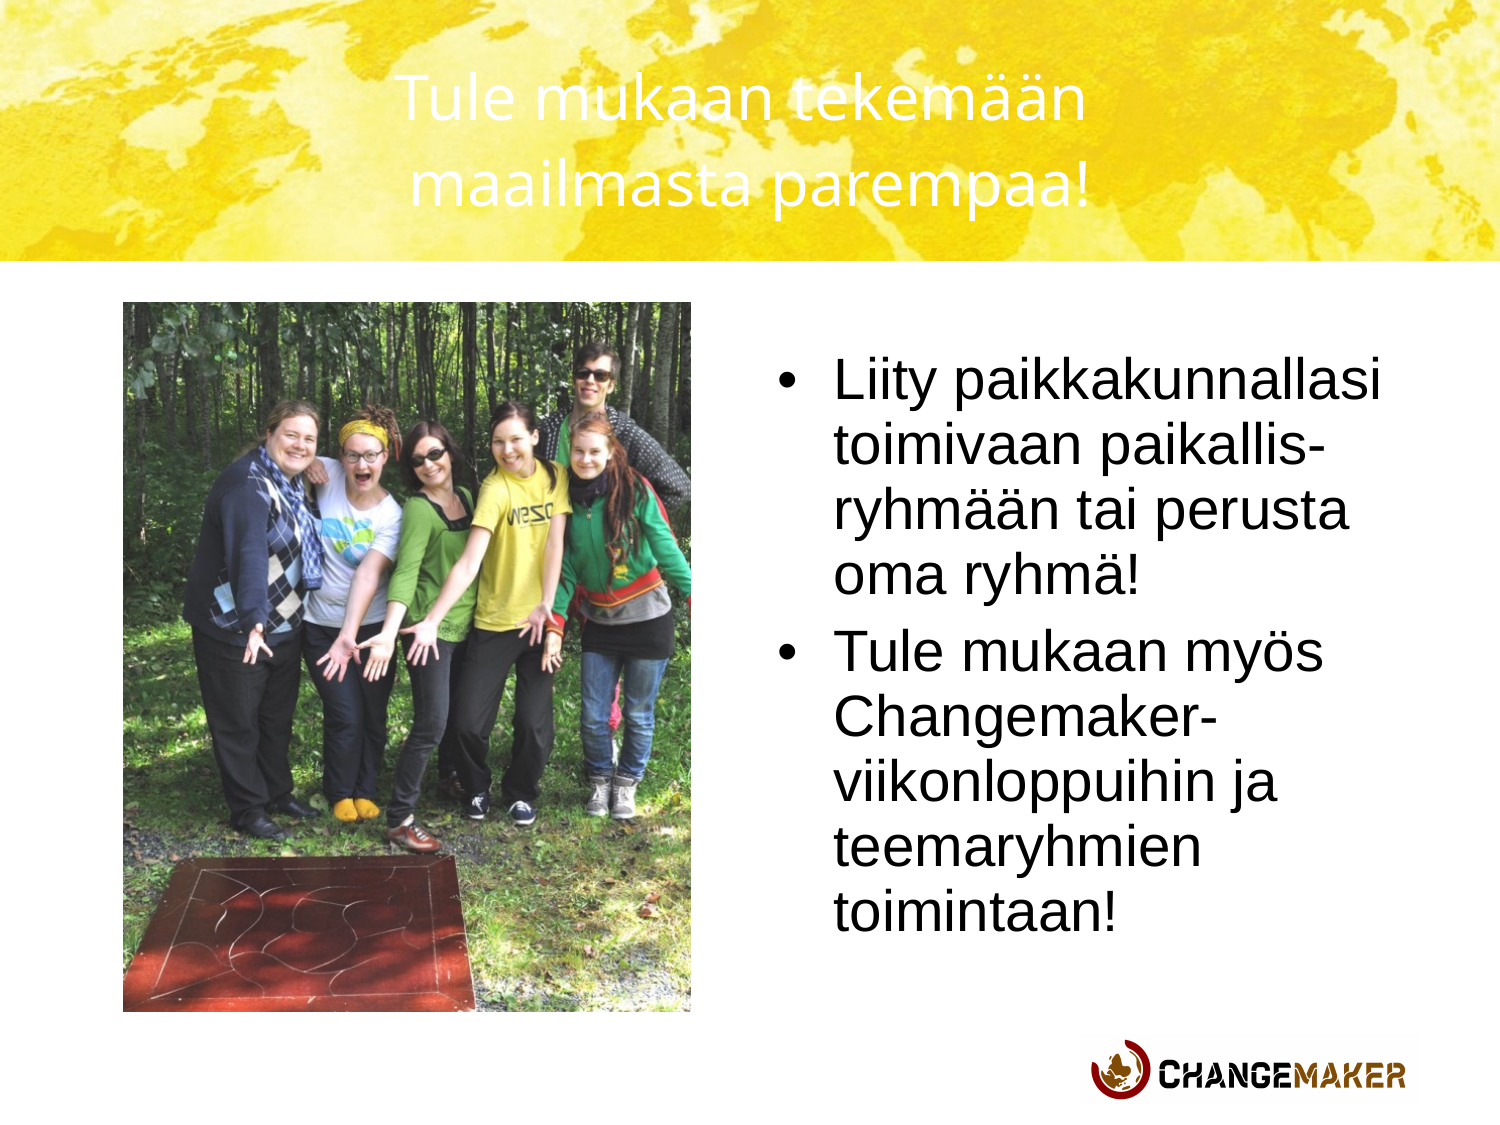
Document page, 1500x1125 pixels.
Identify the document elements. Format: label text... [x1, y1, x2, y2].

title Tule mukaan tekemään maailmasta parempaa! [75, 45, 1425, 233]
picture [0, 0, 1500, 261]
picture [1080, 1034, 1418, 1104]
list Liity paikkakunnallasi toimivaan paikallis-ryhmään tai perusta oma ryhmä! Tule mukaan myös Changemaker-viikonloppuihin ja teemaryhmien toimintaan! [762, 262, 1425, 1005]
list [123, 302, 692, 1012]
